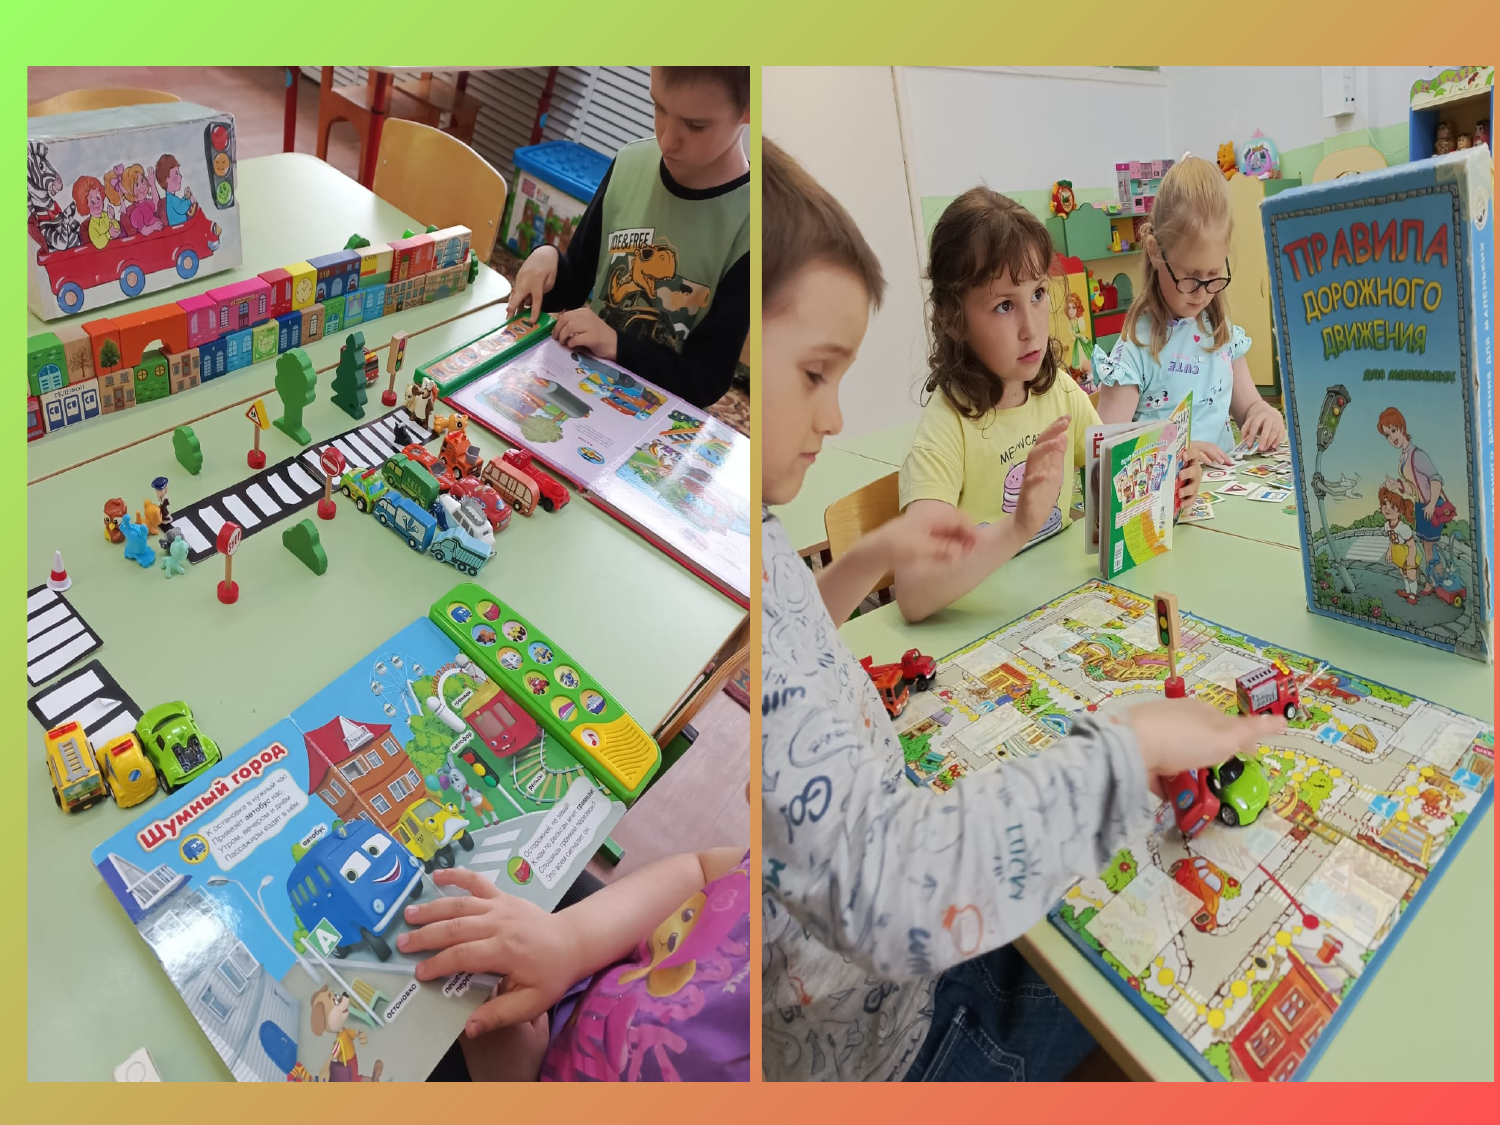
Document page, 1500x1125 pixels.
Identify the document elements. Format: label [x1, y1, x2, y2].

picture [761, 66, 1495, 1083]
picture [26, 66, 751, 1083]
